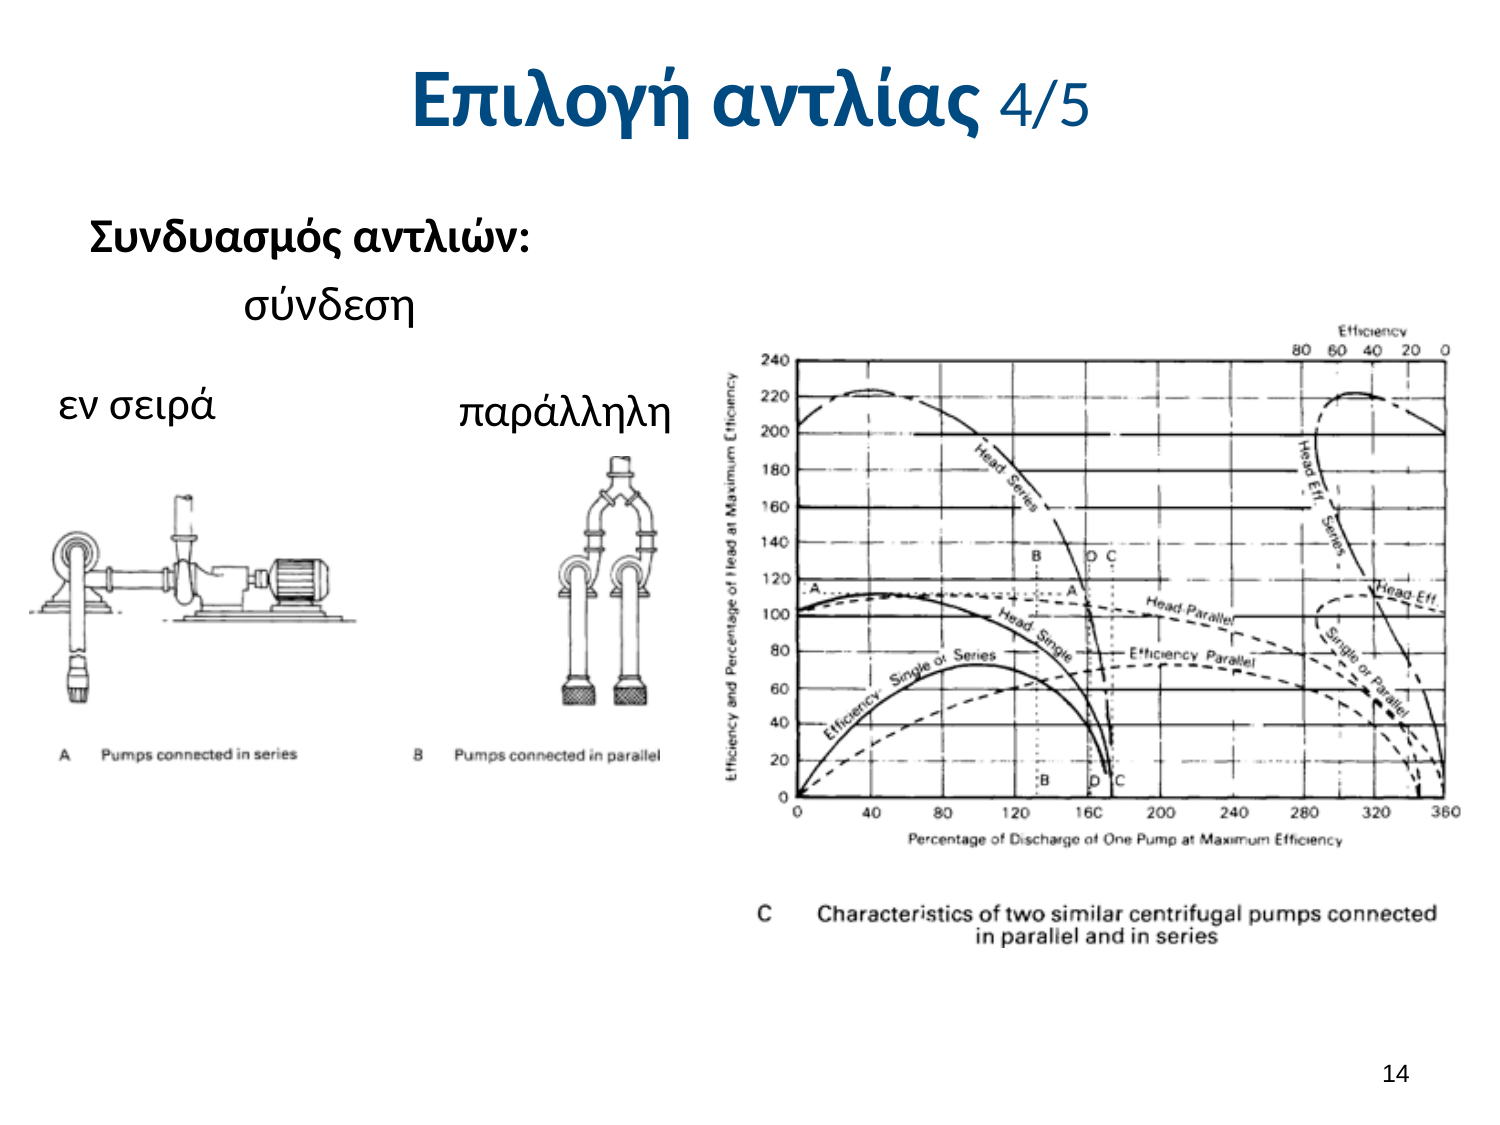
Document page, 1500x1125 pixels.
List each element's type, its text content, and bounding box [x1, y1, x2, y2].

picture [29, 226, 1475, 948]
text_box παράλληλη [444, 373, 626, 444]
text_box εν σειρά [42, 366, 242, 436]
slide_number 13 [1074, 1042, 1425, 1103]
title Επιλογή αντλίας 4/5 [76, 19, 1427, 169]
list Συνδυασμός αντλιών: σύνδεση [75, 196, 585, 338]
